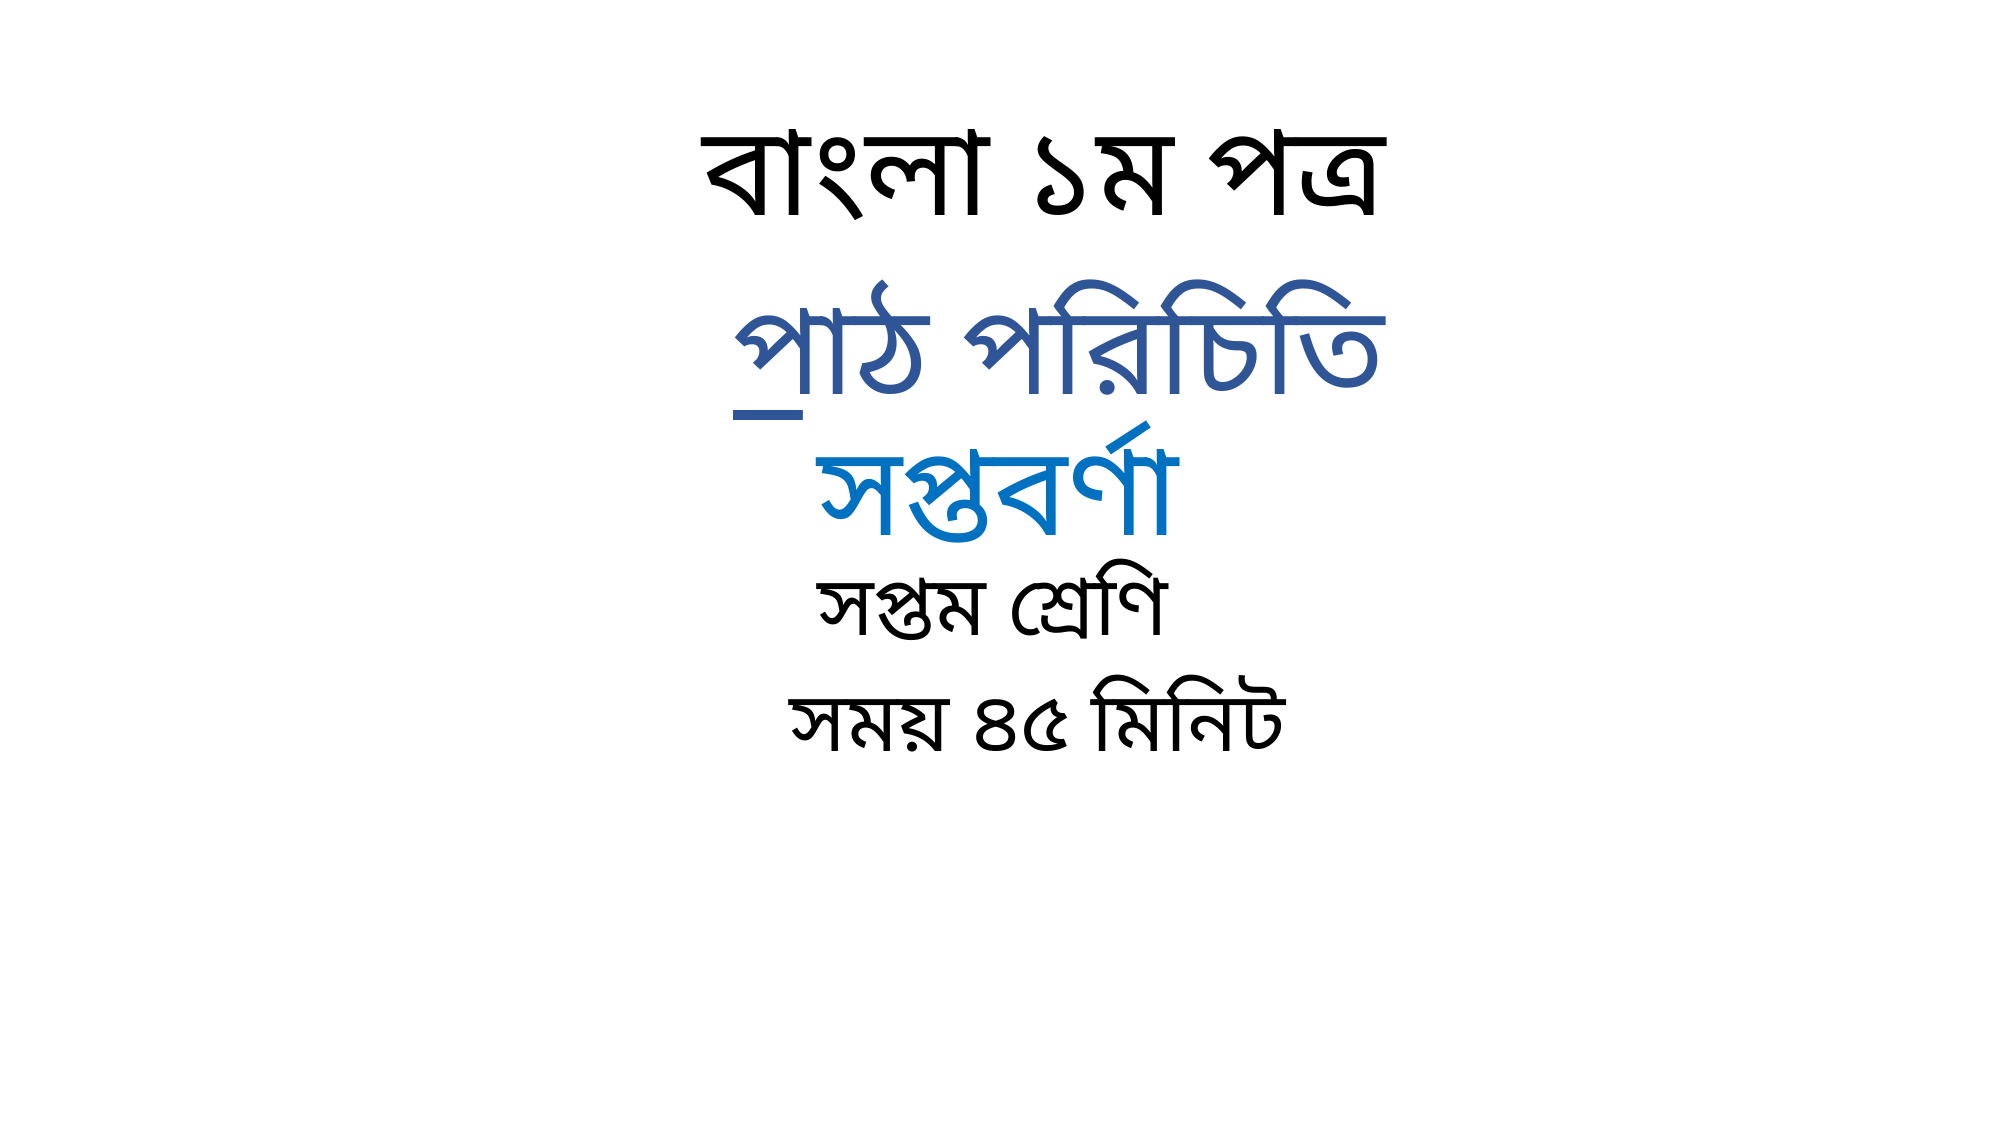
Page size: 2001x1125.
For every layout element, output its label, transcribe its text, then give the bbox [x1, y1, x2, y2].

text_box সপ্তবর্ণা [802, 403, 1528, 568]
text_box বাংলা ১ম পত্র [688, 82, 1684, 248]
text_box পাঠ পরিচিতি [717, 261, 1912, 427]
text_box সপ্তম শ্রেণি [803, 544, 1544, 660]
text_box সময় ৪৫ মিনিট [774, 660, 1808, 776]
